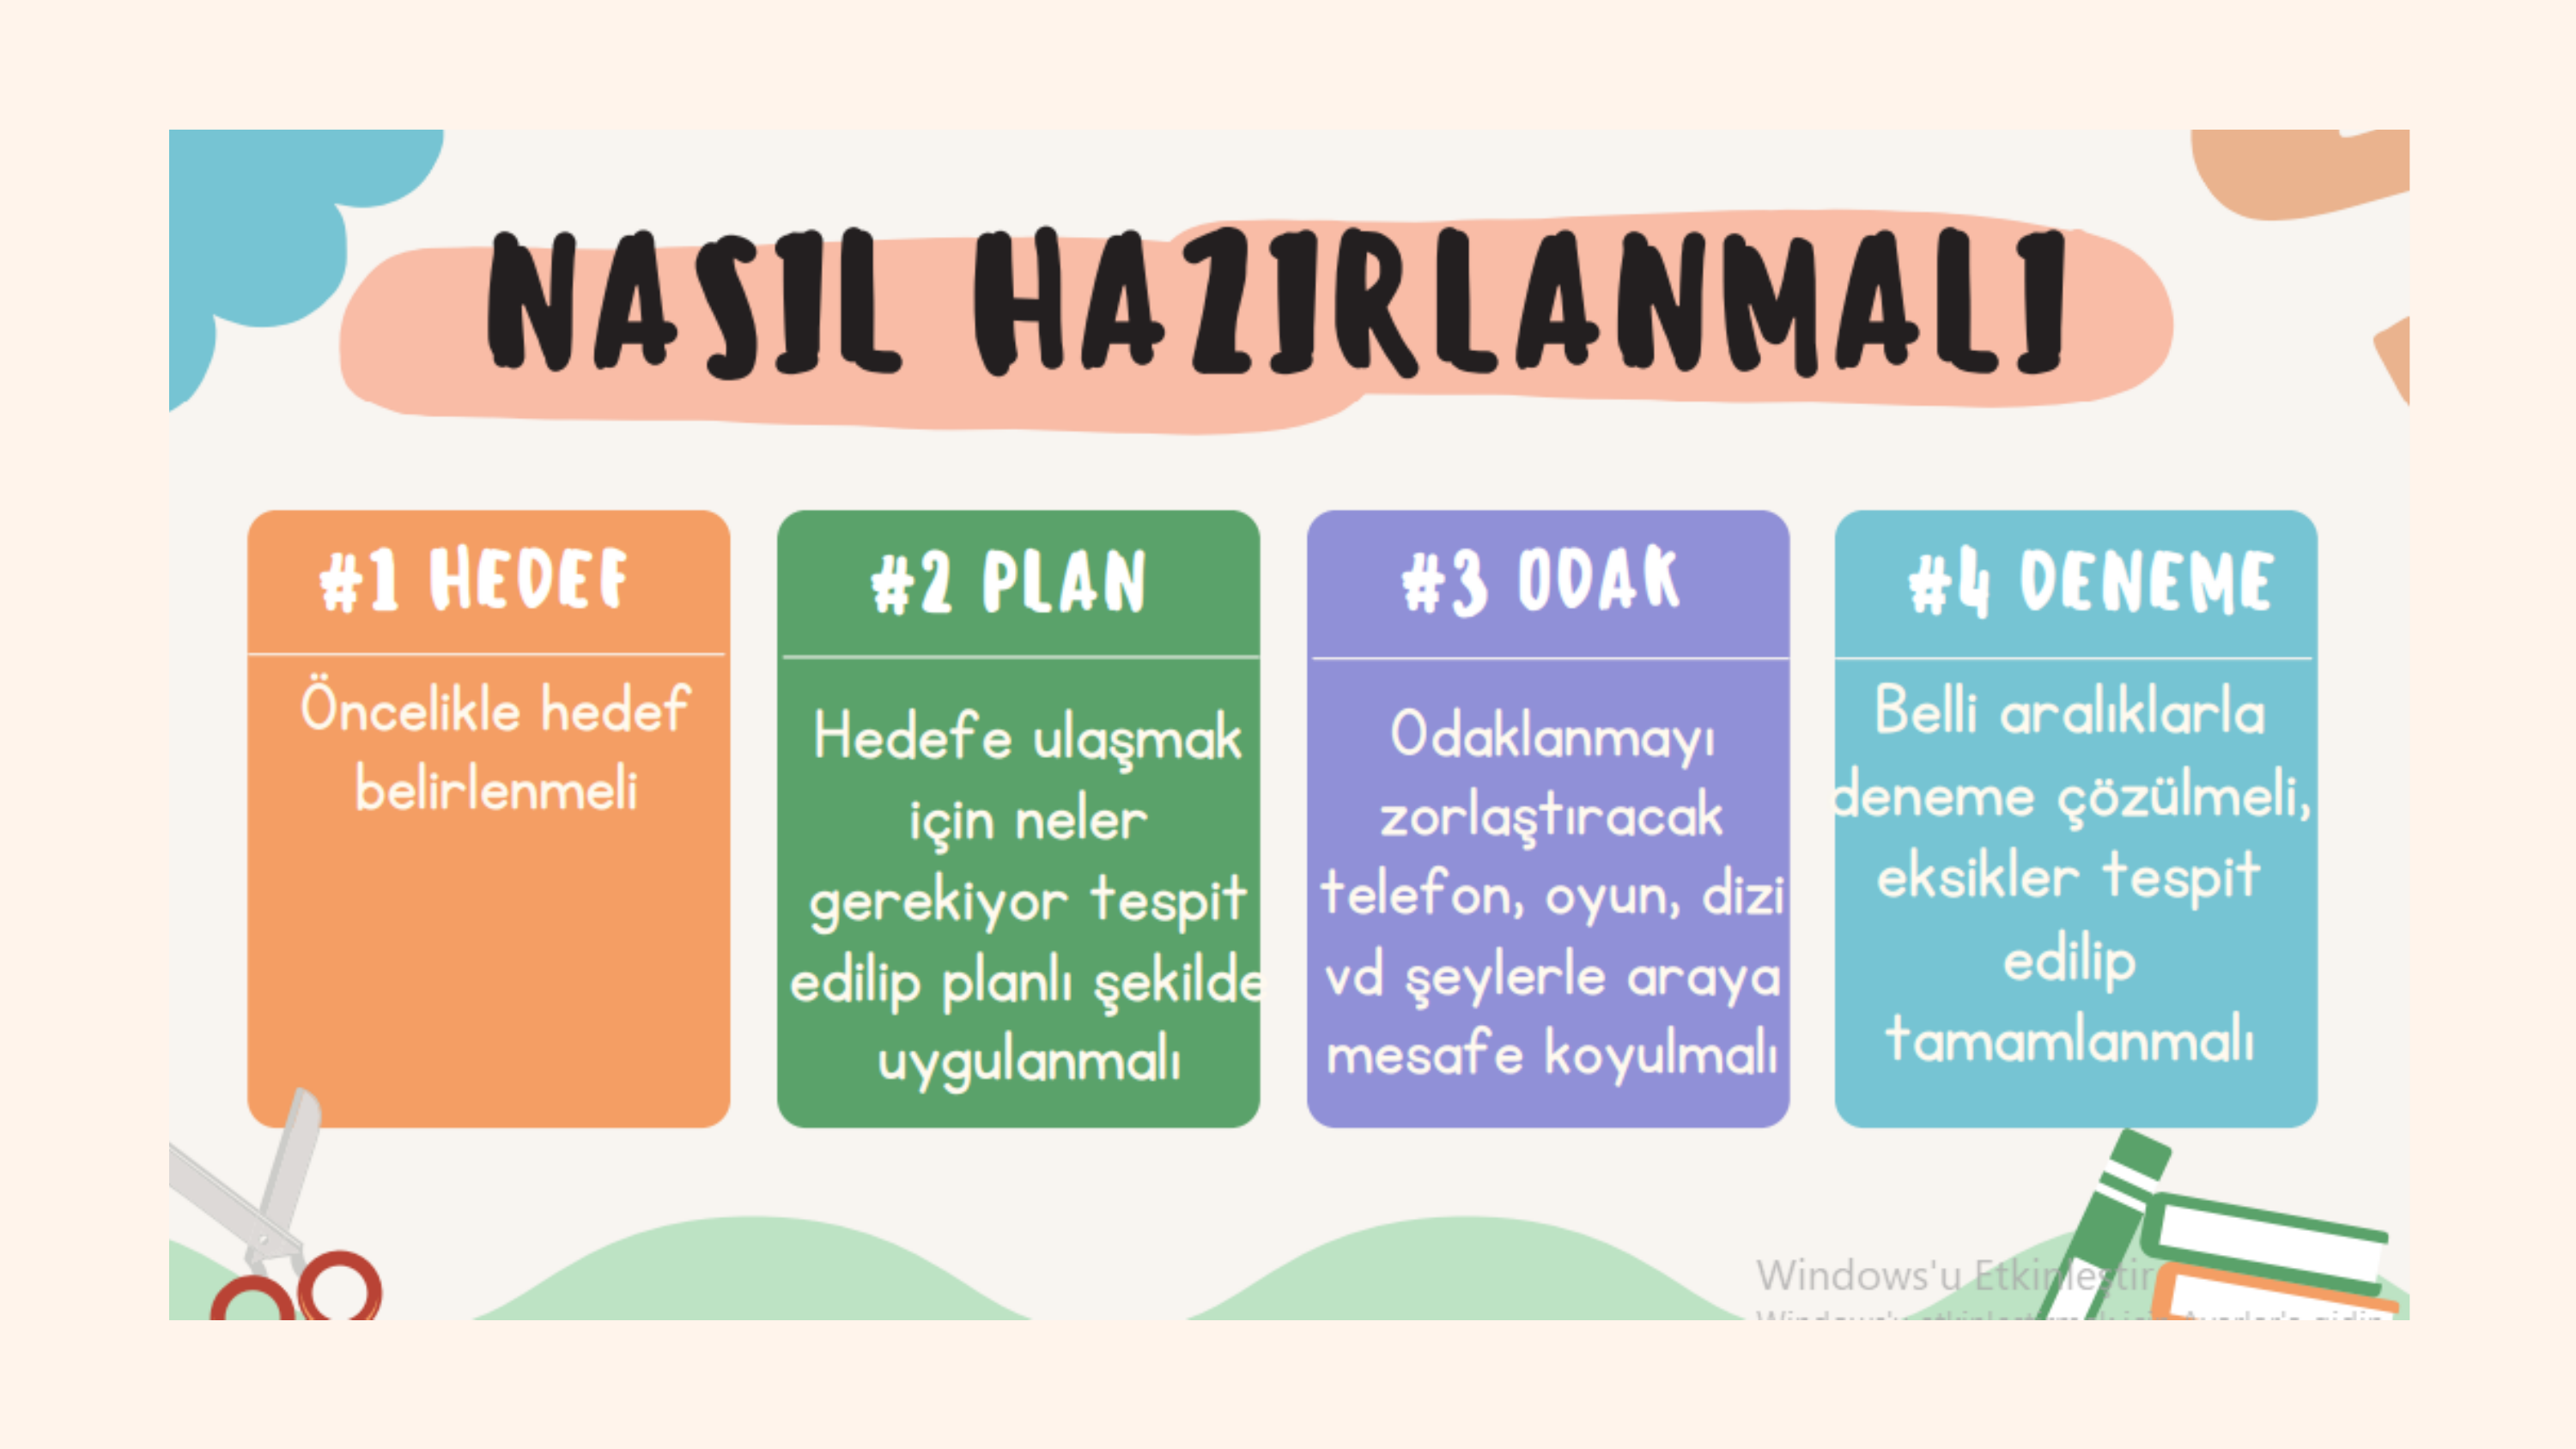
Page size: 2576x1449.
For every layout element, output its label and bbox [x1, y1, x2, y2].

text_box [169, 130, 2410, 1320]
